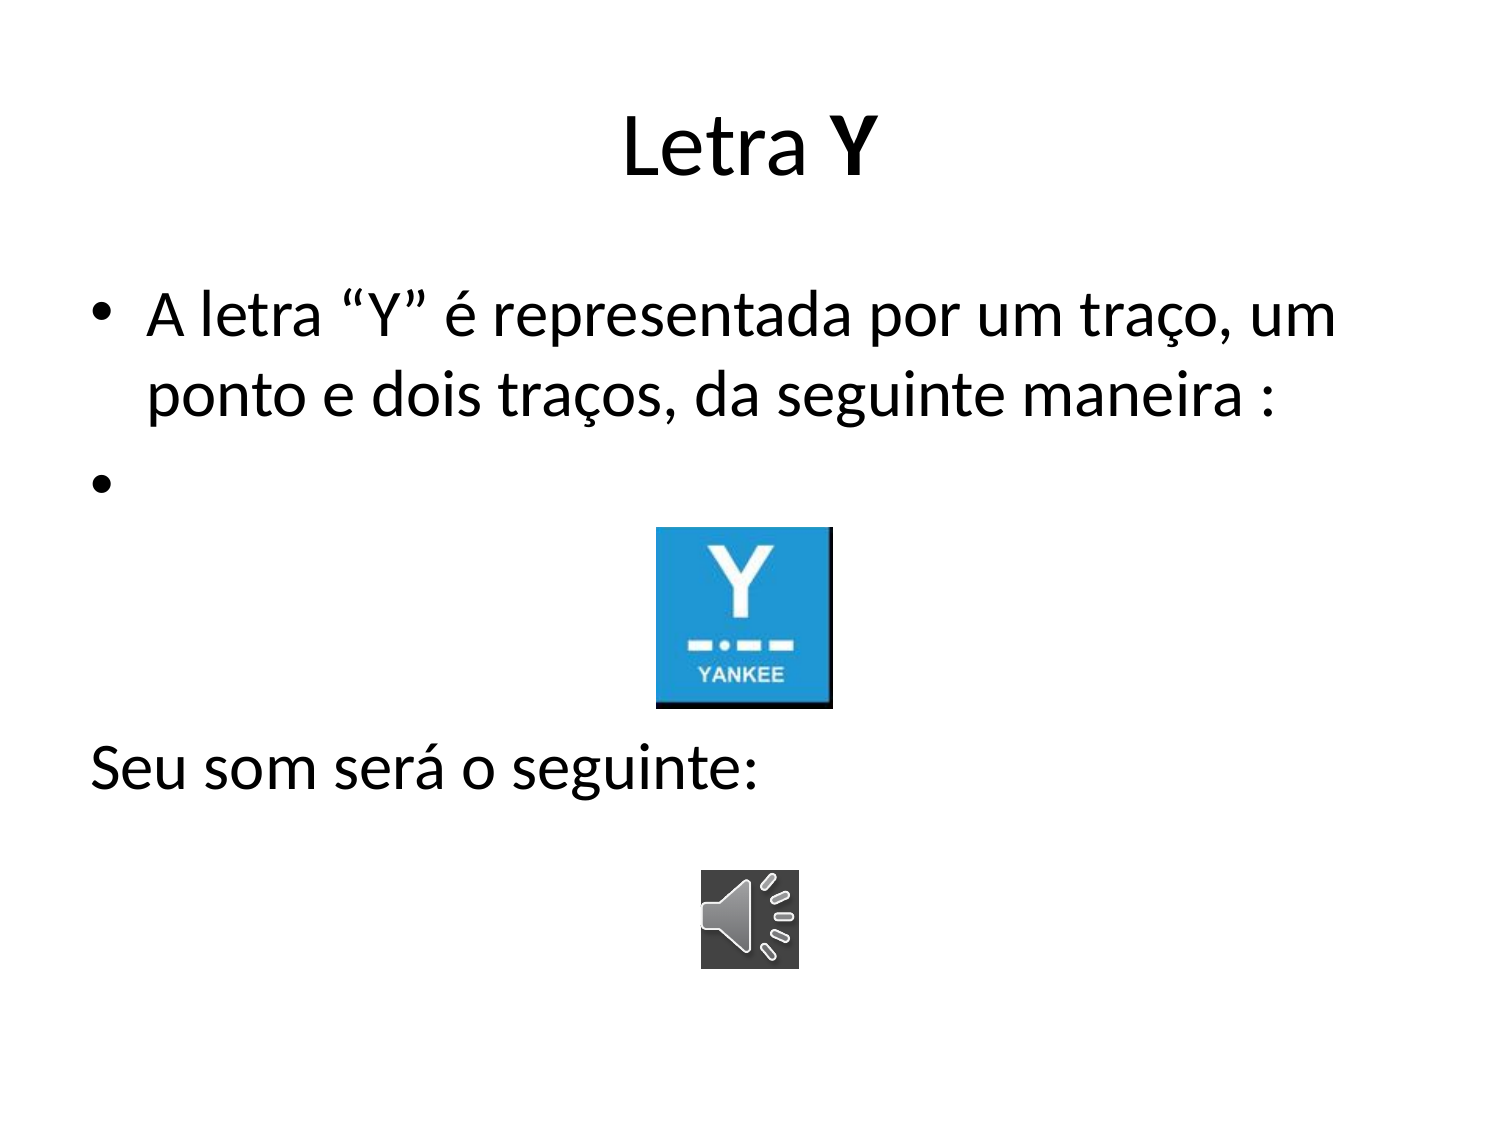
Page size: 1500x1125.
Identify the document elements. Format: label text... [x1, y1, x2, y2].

title Letra Y [75, 45, 1425, 233]
picture [655, 526, 834, 709]
list A letra “Y” é representada por um traço, um ponto e dois traços, da seguinte maneira : Seu som será o seguinte: [75, 262, 1425, 1005]
picture [699, 869, 801, 970]
